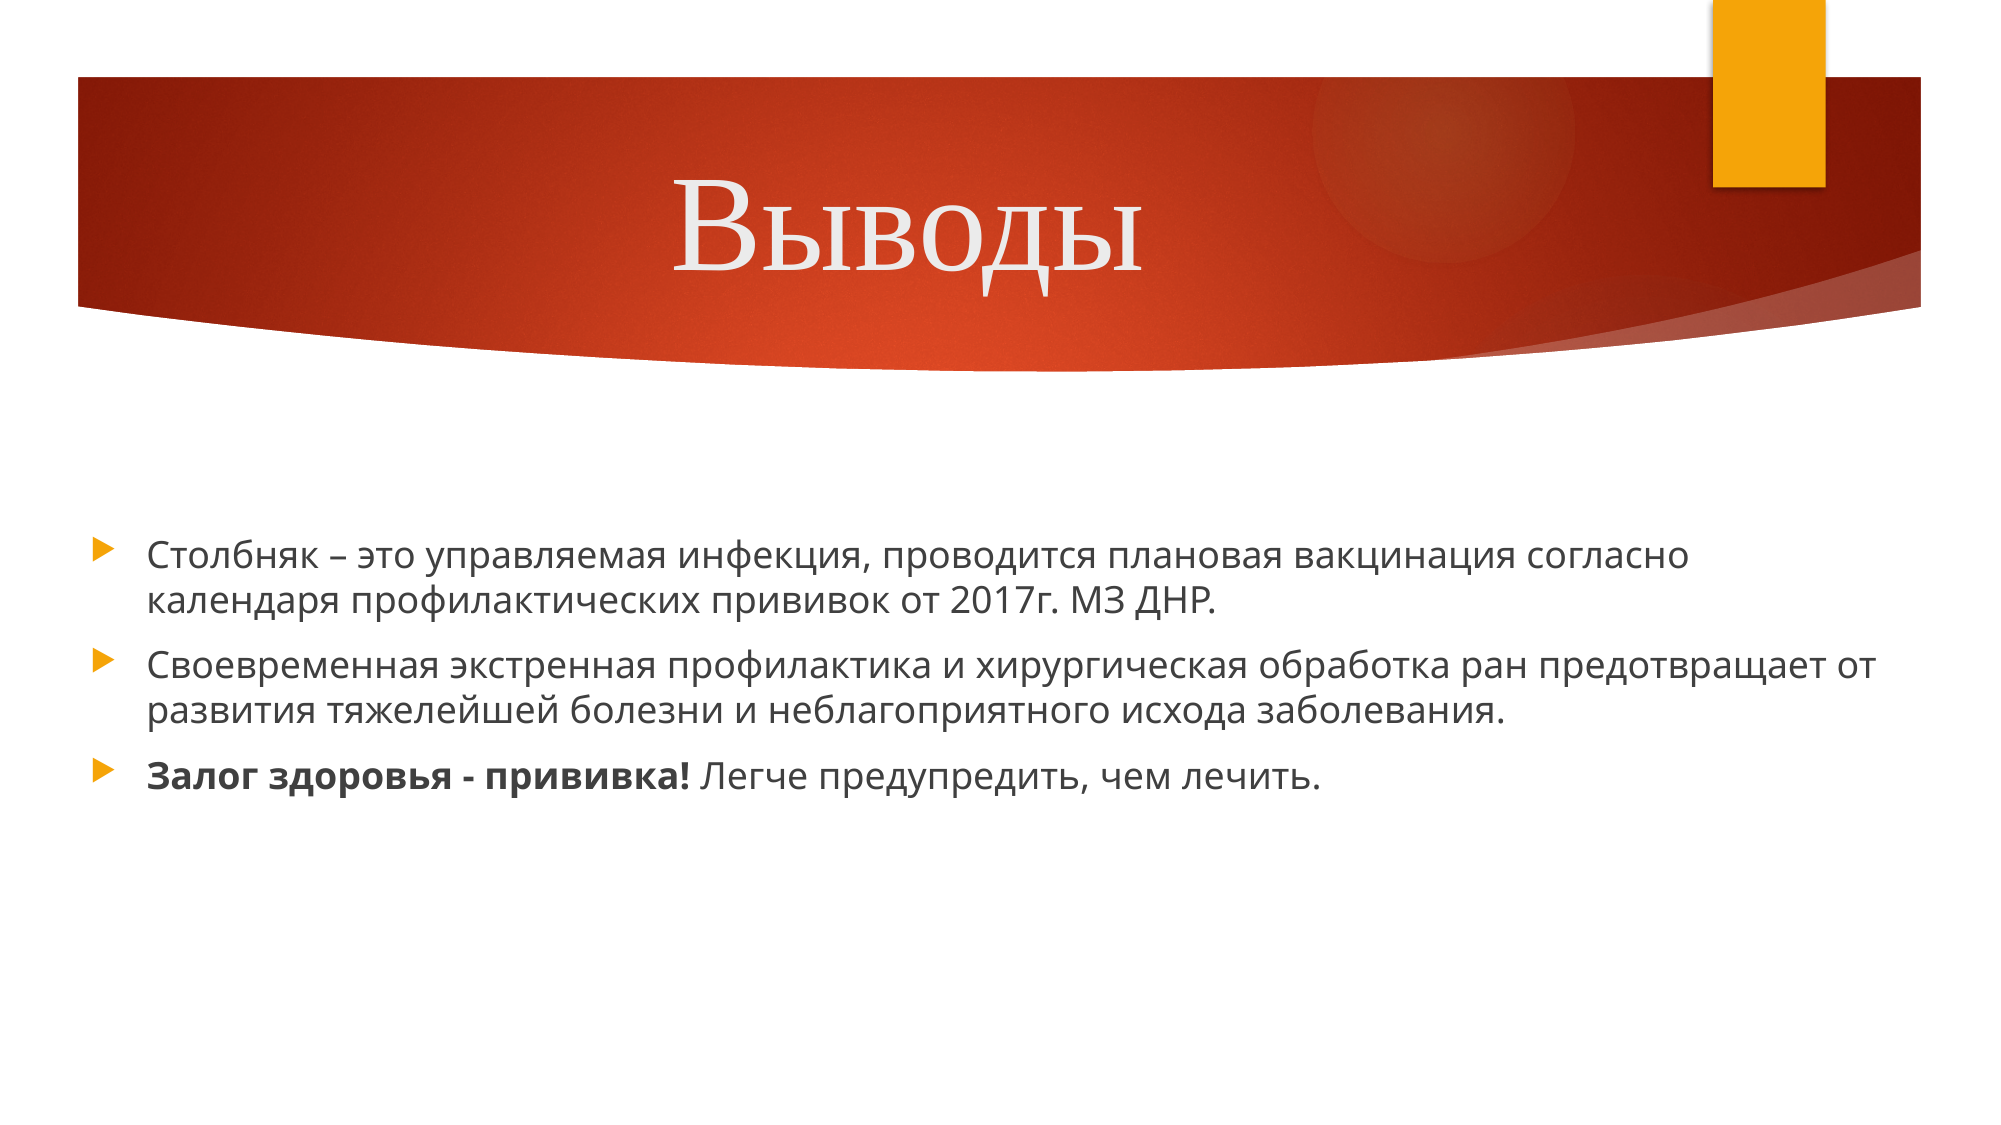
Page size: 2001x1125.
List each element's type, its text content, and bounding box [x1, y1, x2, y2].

list Столбняк – это управляемая инфекция, проводится плановая вакцинация согласно календаря профилактических прививок от 2017г. МЗ ДНР. Своевременная экстренная профилактика и хирургическая обработка ран предотвращает от развития тяжелейшей болезни и неблагоприятного исхода заболевания. Залог здоровья - прививка! Легче предупредить, чем лечить. [75, 523, 1906, 1014]
title Выводы [189, 155, 1627, 275]
